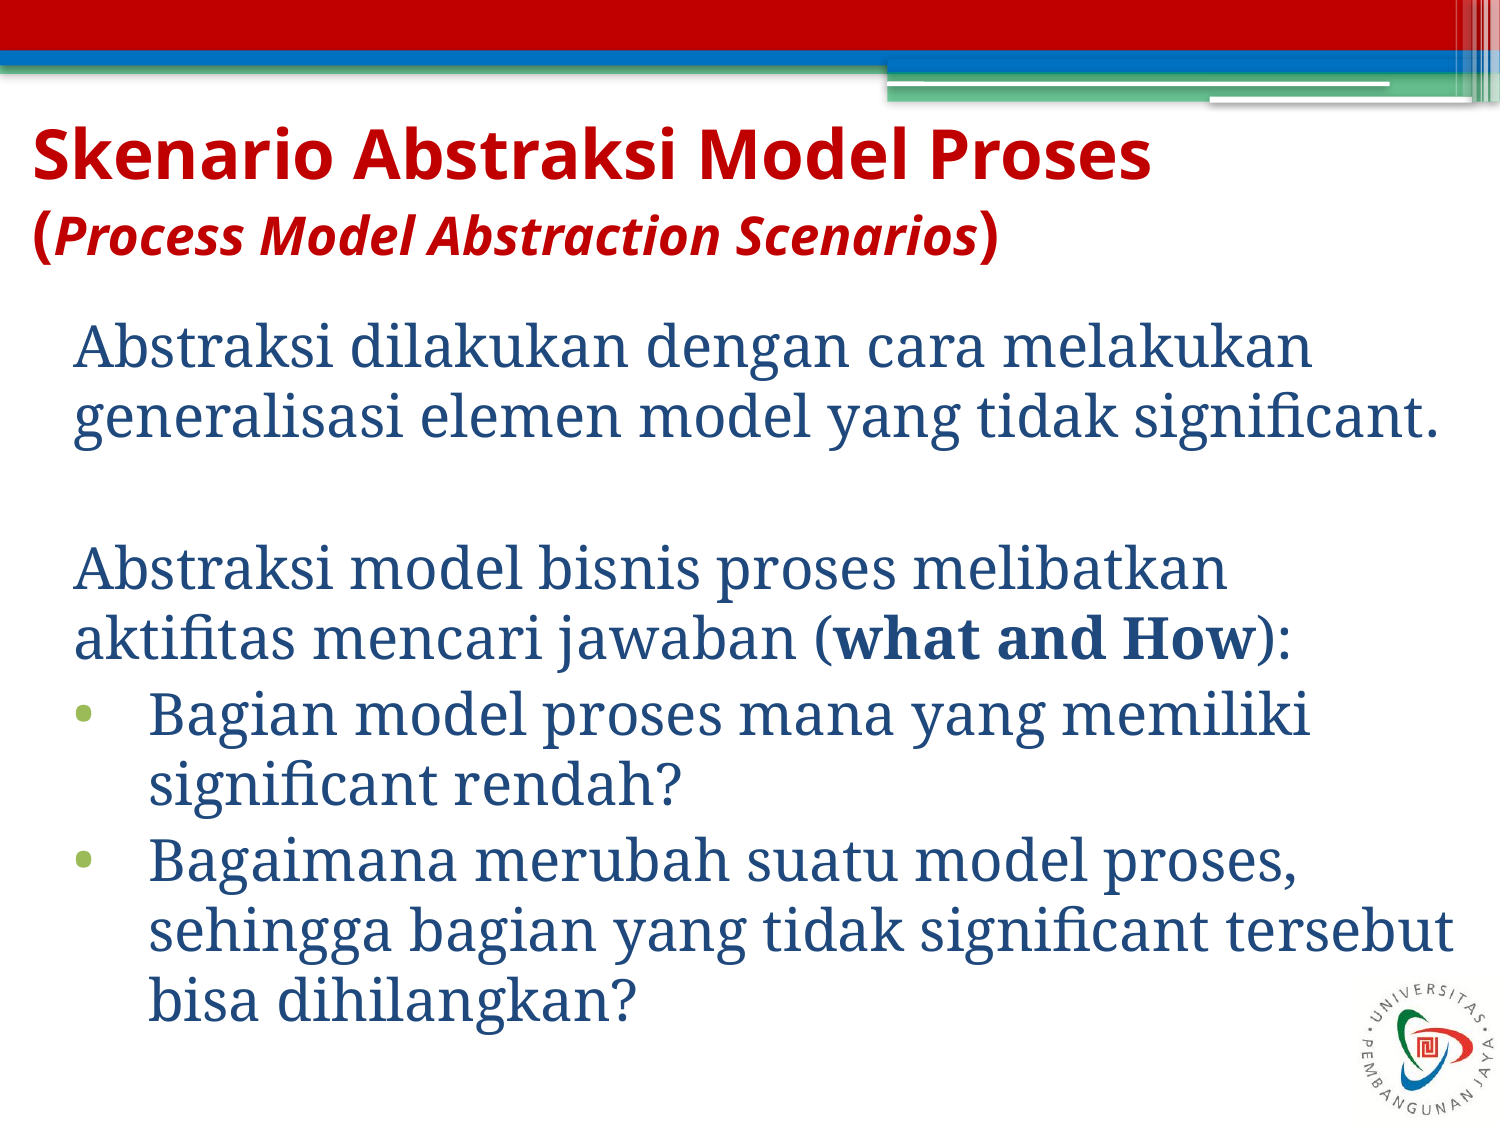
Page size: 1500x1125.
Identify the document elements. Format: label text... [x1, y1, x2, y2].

list Abstraksi dilakukan dengan cara melakukan generalisasi elemen model yang tidak significant. Abstraksi model bisnis proses melibatkan aktifitas mencari jawaban (what and How): Bagian model proses mana yang memiliki significant rendah? Bagaimana merubah suatu model proses, sehingga bagian yang tidak significant tersebut bisa dihilangkan? [2, 301, 1483, 1106]
title Skenario Abstraksi Model Proses (Process Model Abstraction Scenarios) [17, 101, 1368, 277]
picture [1352, 975, 1500, 1125]
